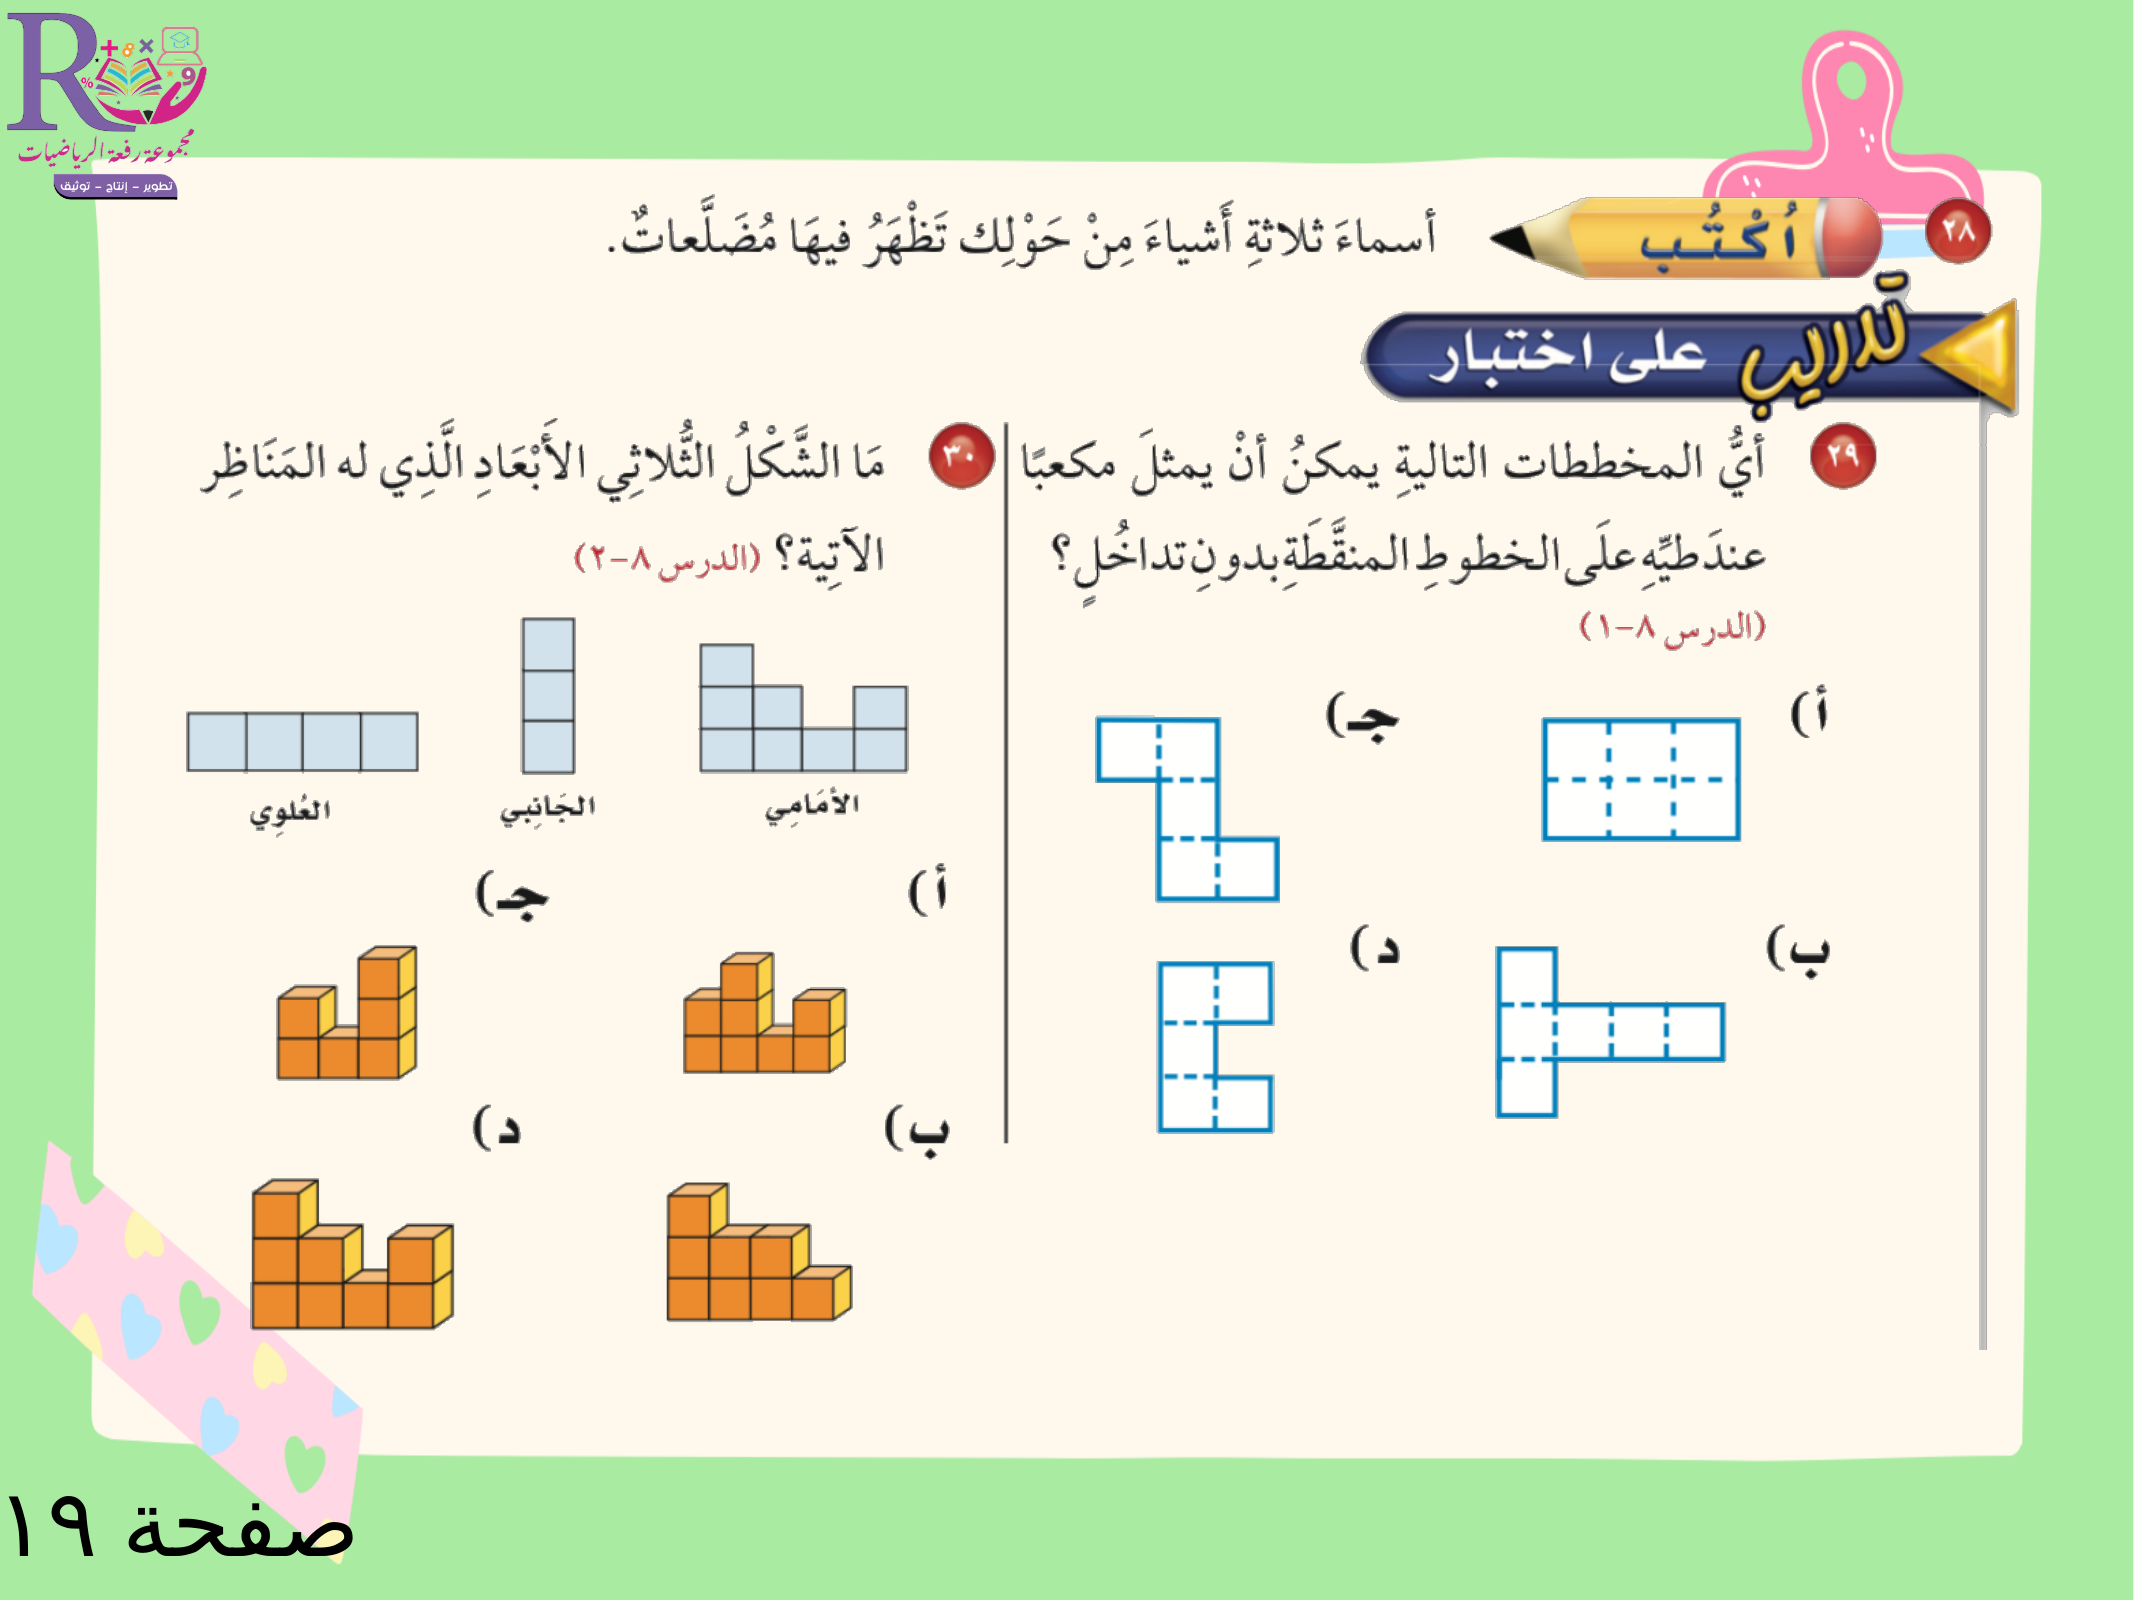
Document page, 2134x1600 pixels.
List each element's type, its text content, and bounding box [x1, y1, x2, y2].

text_box صفحة ١١٩ [0, 1454, 393, 1584]
picture [0, 0, 2134, 1600]
